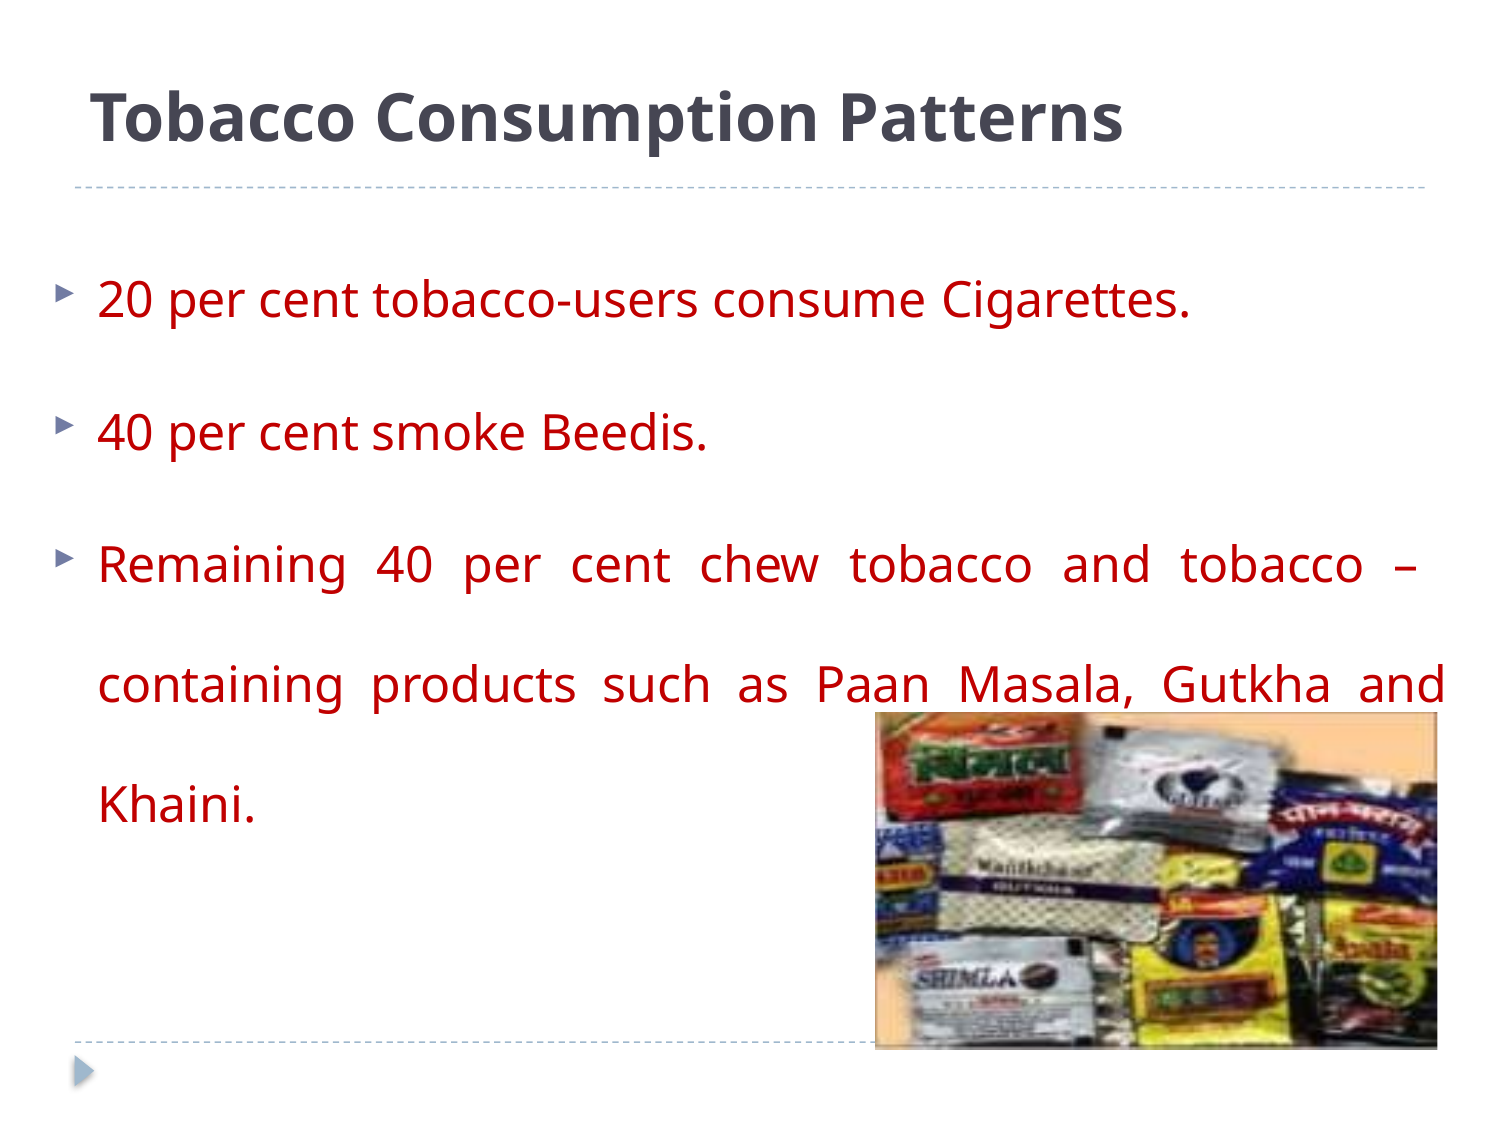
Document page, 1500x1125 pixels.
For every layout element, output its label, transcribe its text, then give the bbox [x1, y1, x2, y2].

text_box [875, 712, 1438, 1050]
list 20 per cent tobacco-users consume Cigarettes. 40 per cent smoke Beedis. Remaining 40 per cent chew tobacco and tobacco – containing products such as Paan Masala, Gutkha and Khaini. [37, 200, 1463, 938]
title Tobacco Consumption Patterns [75, 37, 1246, 163]
